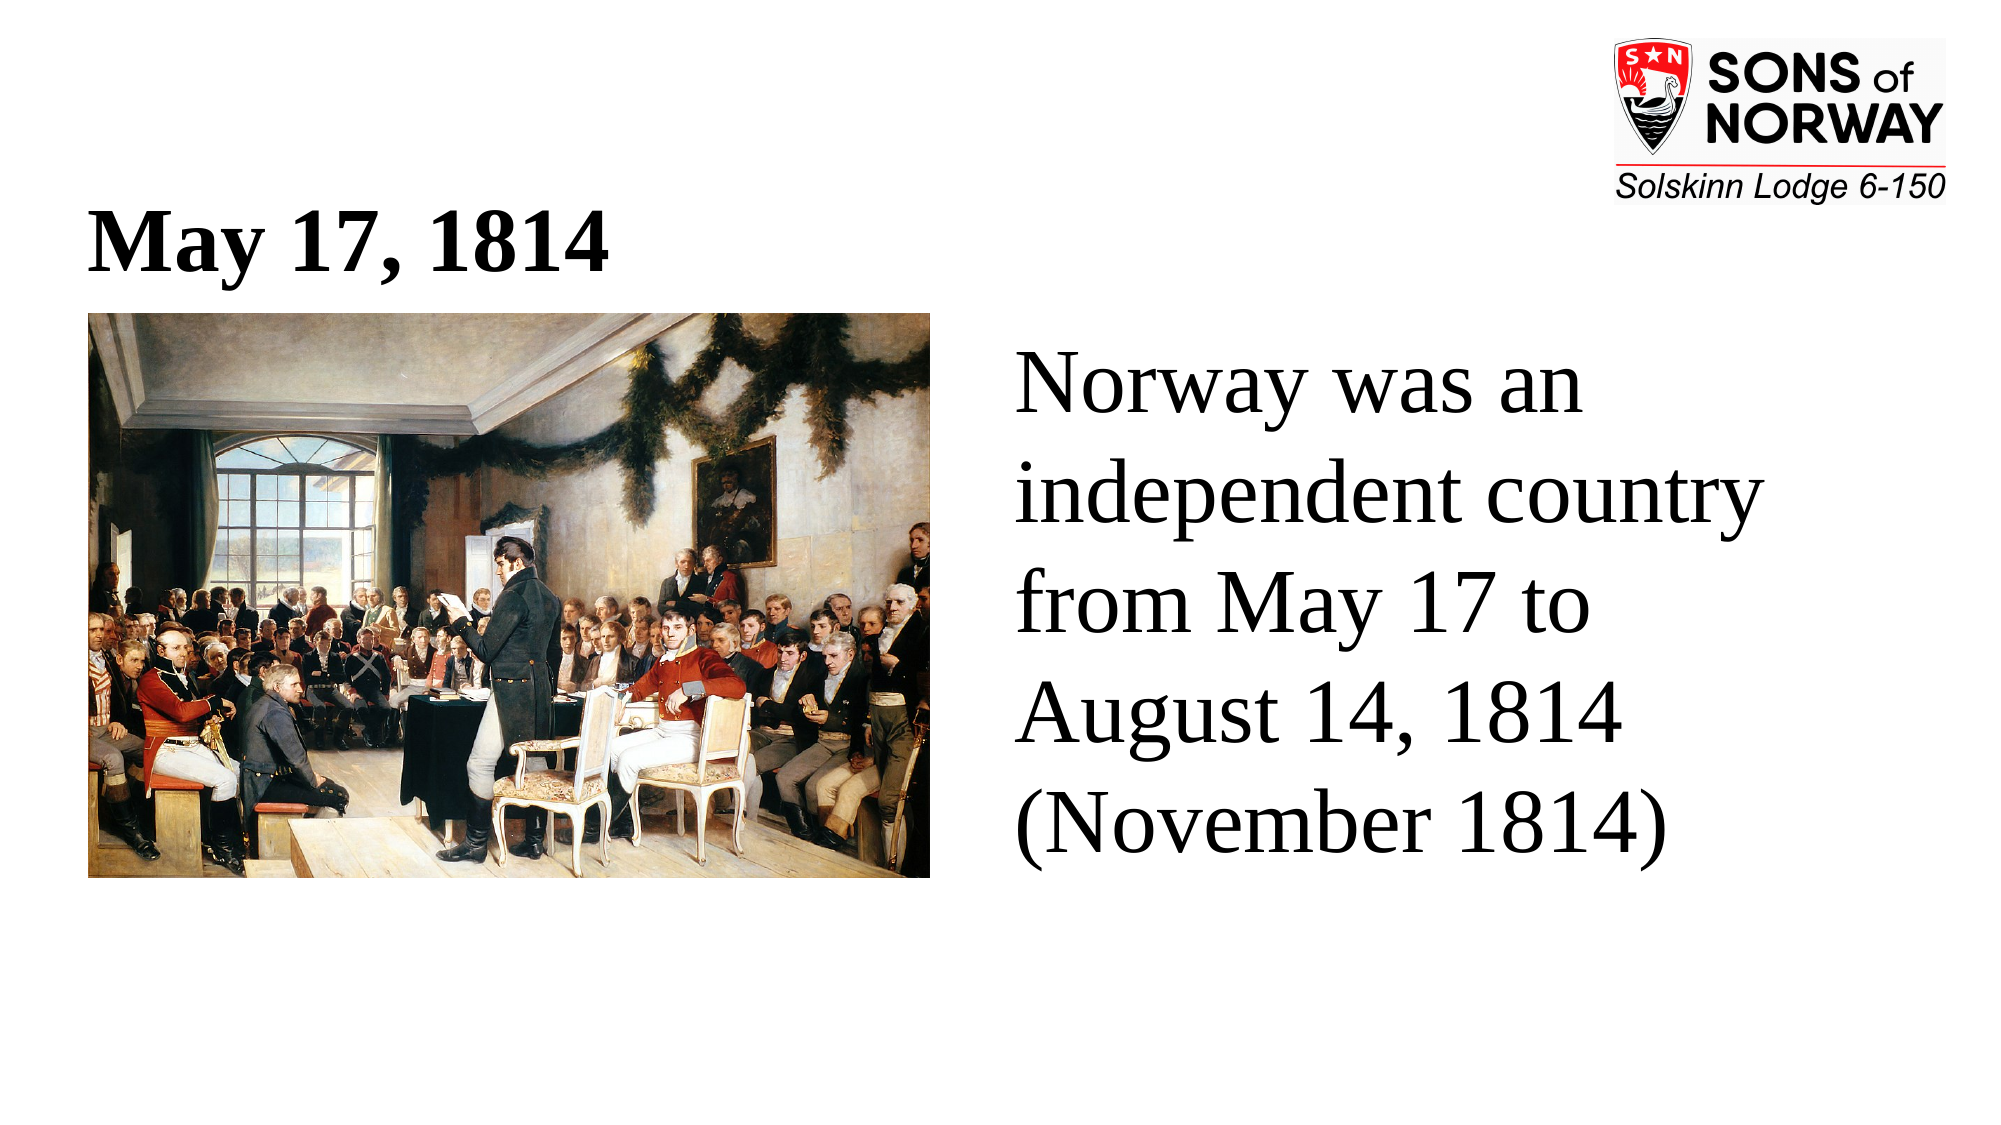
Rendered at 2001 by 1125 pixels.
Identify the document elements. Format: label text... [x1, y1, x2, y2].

text_box May 17, 1814 [72, 172, 1165, 297]
picture [1614, 38, 1946, 205]
text_box Norway was an independent country from May 17 to August 14, 1814 (November 1814) [999, 313, 1930, 989]
picture [88, 313, 930, 878]
